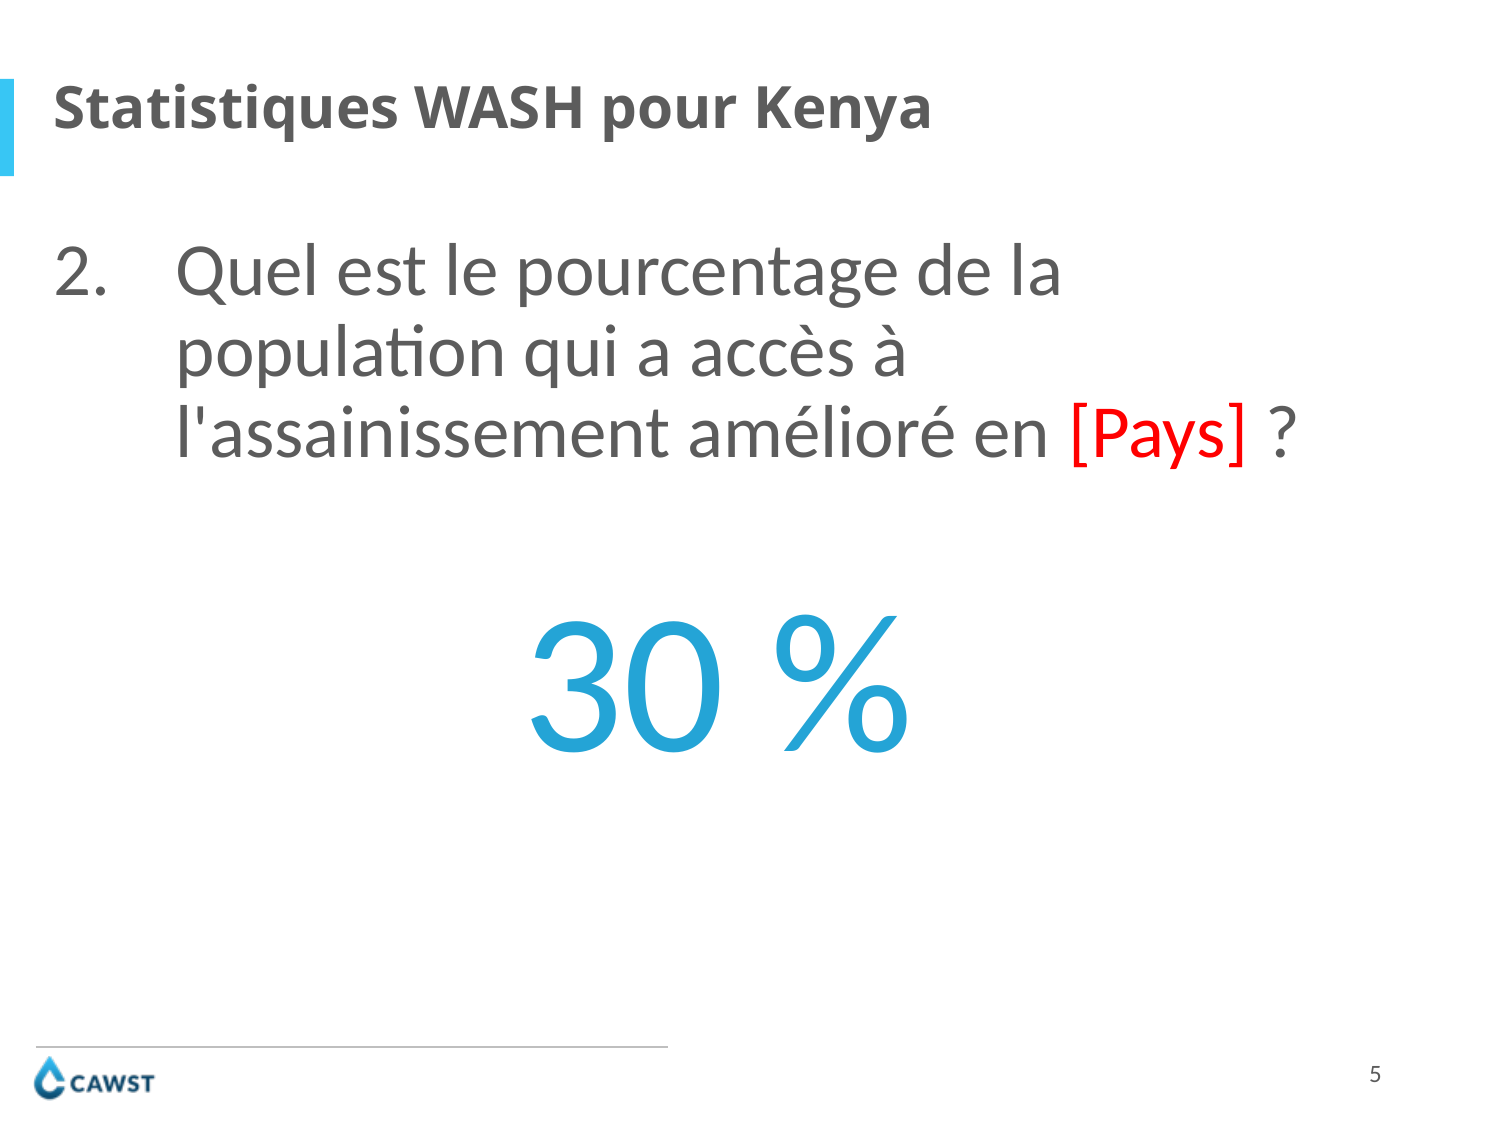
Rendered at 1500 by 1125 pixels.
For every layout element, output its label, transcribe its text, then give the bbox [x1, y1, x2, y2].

picture [33, 1056, 156, 1101]
list Statistiques WASH pour Kenya [38, 71, 1285, 139]
slide_number 5 [1059, 1042, 1397, 1103]
list Quel est le pourcentage de la population qui a accès à l'assainissement amélioré en [Pays] ? 30 % [38, 223, 1397, 995]
